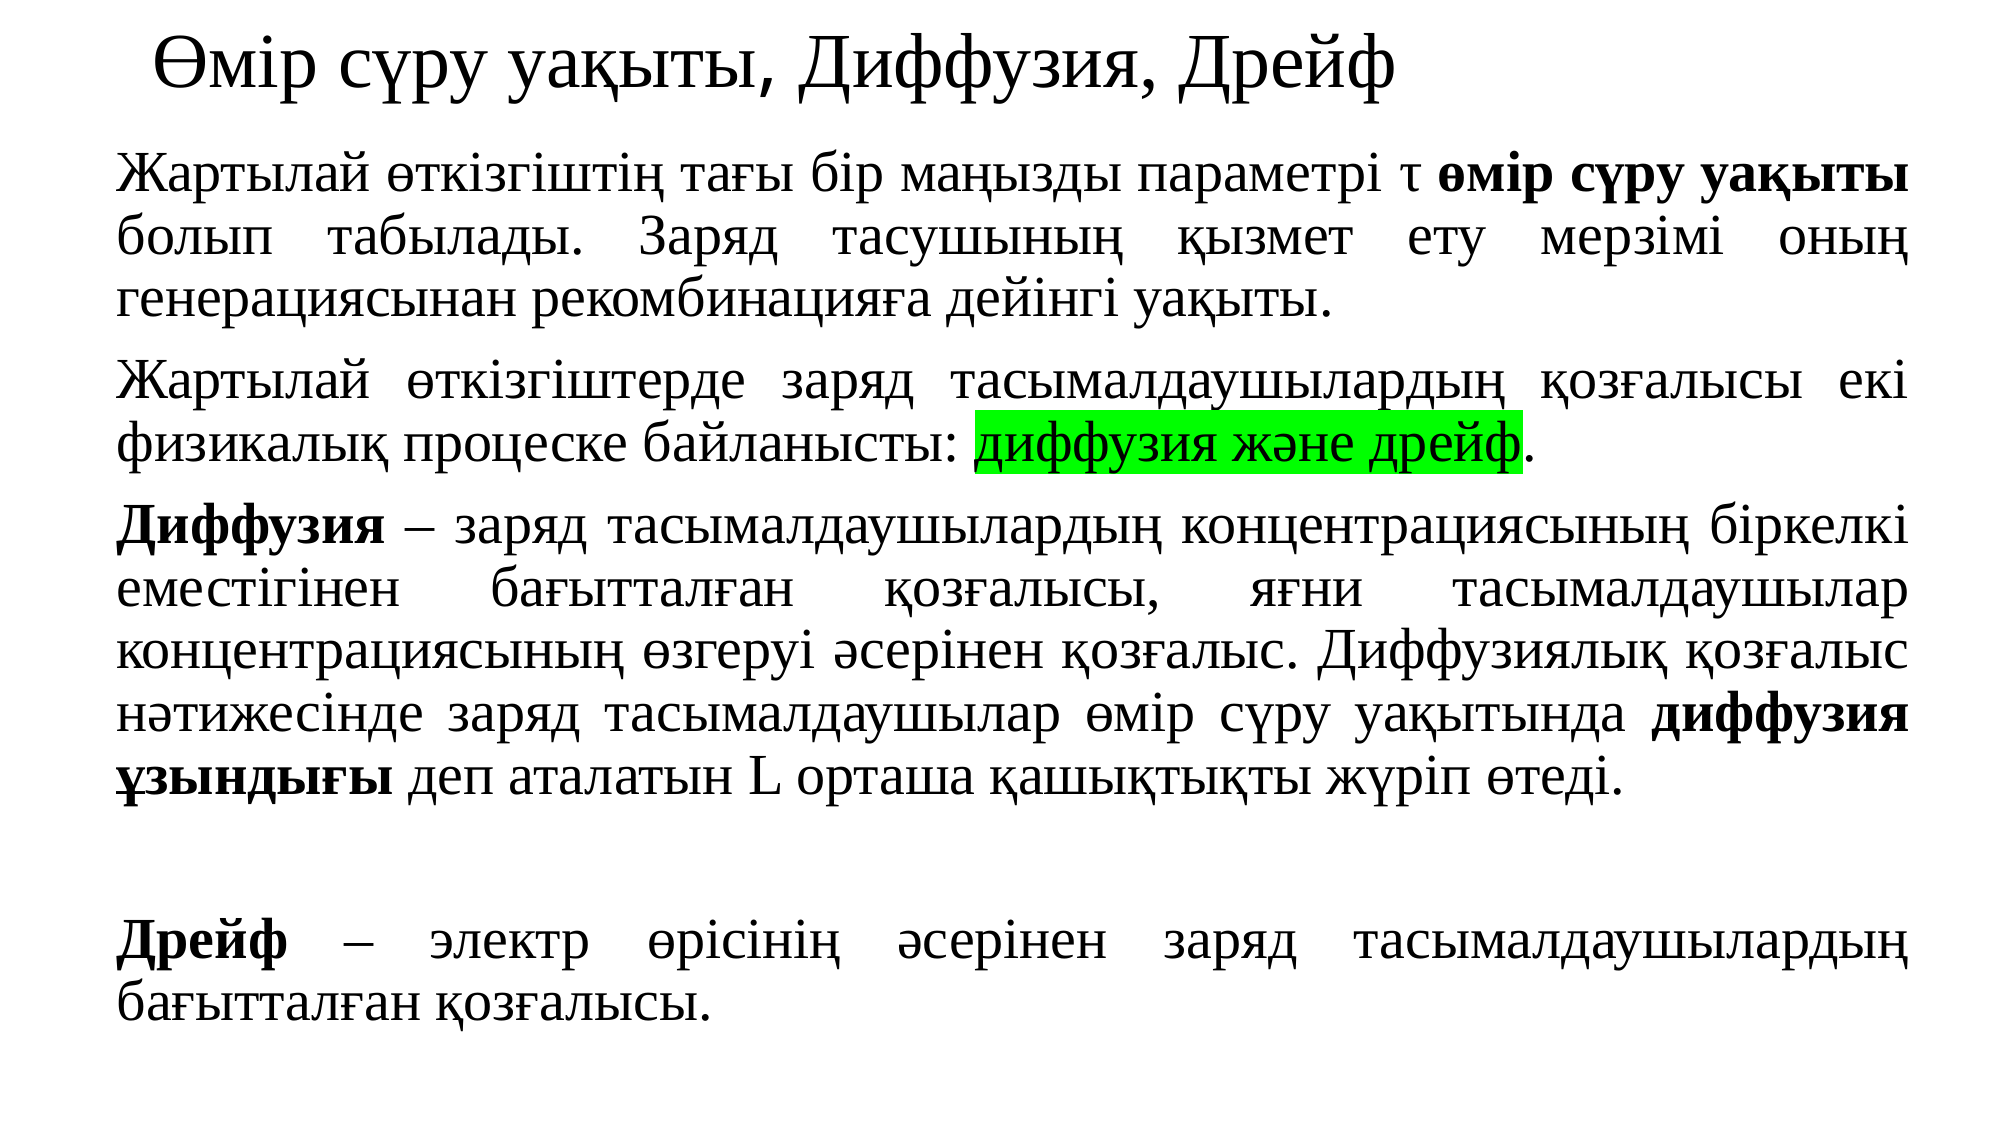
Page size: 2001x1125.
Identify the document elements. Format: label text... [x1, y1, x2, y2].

list Жартылай өткізгіштің тағы бір маңызды параметрі τ өмір сүру уақыты болып табылады. Заряд тасушының қызмет ету мерзімі оның генерациясынан рекомбинацияға дейінгі уақыты. Жартылай өткізгіштерде заряд тасымалдаушылардың қозғалысы екі физикалық процеске байланысты: диффузия және дрейф. Диффузия – заряд тасымалдаушылардың концентрациясының біркелкі еместігінен бағытталған қозғалысы, яғни тасымалдаушылар концентрациясының өзгеруі әсерінен қозғалыс. Диффузиялық қозғалыс нәтижесінде заряд тасымалдаушылар өмір сүру уақытында диффузия ұзындығы деп аталатын L орташа қашықтықты жүріп өтеді. Дрейф – электр өрісінің әсерінен заряд тасымалдаушылардың бағытталған қозғалысы. [101, 133, 1926, 1065]
title Өмір сүру уақыты, Диффузия, Дрейф [137, 11, 1863, 112]
